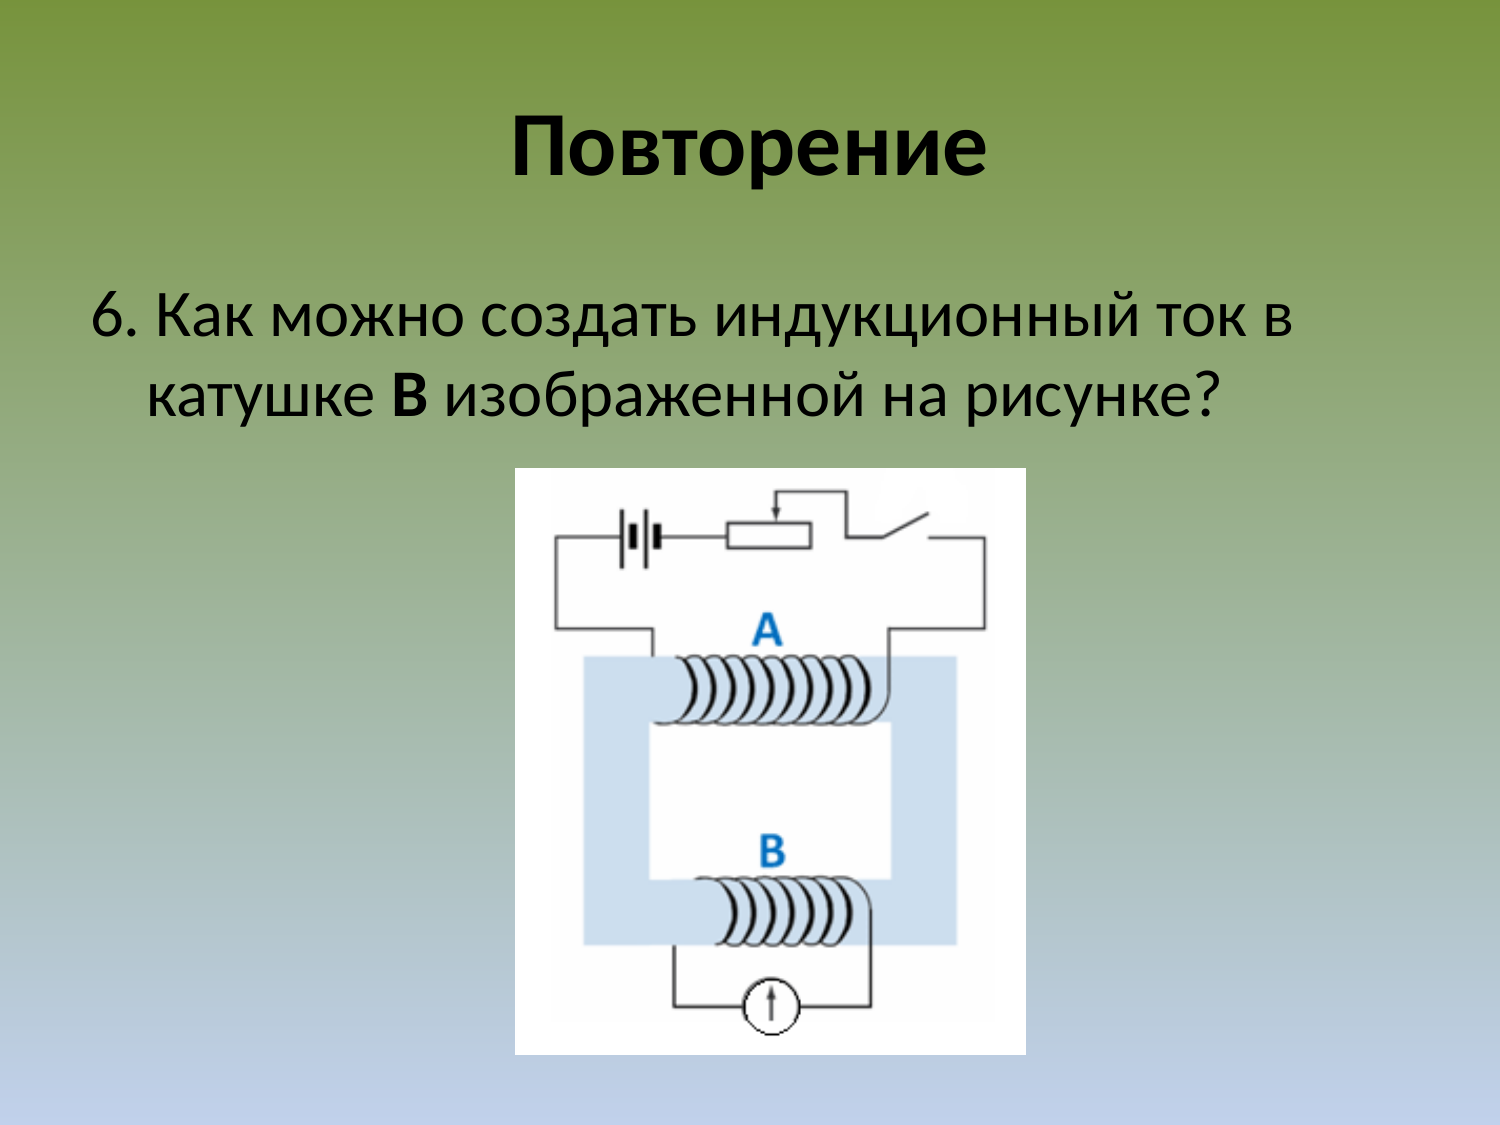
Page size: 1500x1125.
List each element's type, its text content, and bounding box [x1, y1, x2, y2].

title Повторение [75, 45, 1425, 233]
picture [515, 468, 1027, 1055]
list 6. Как можно создать индукционный ток в катушке В изображенной на рисунке? [75, 262, 1425, 469]
